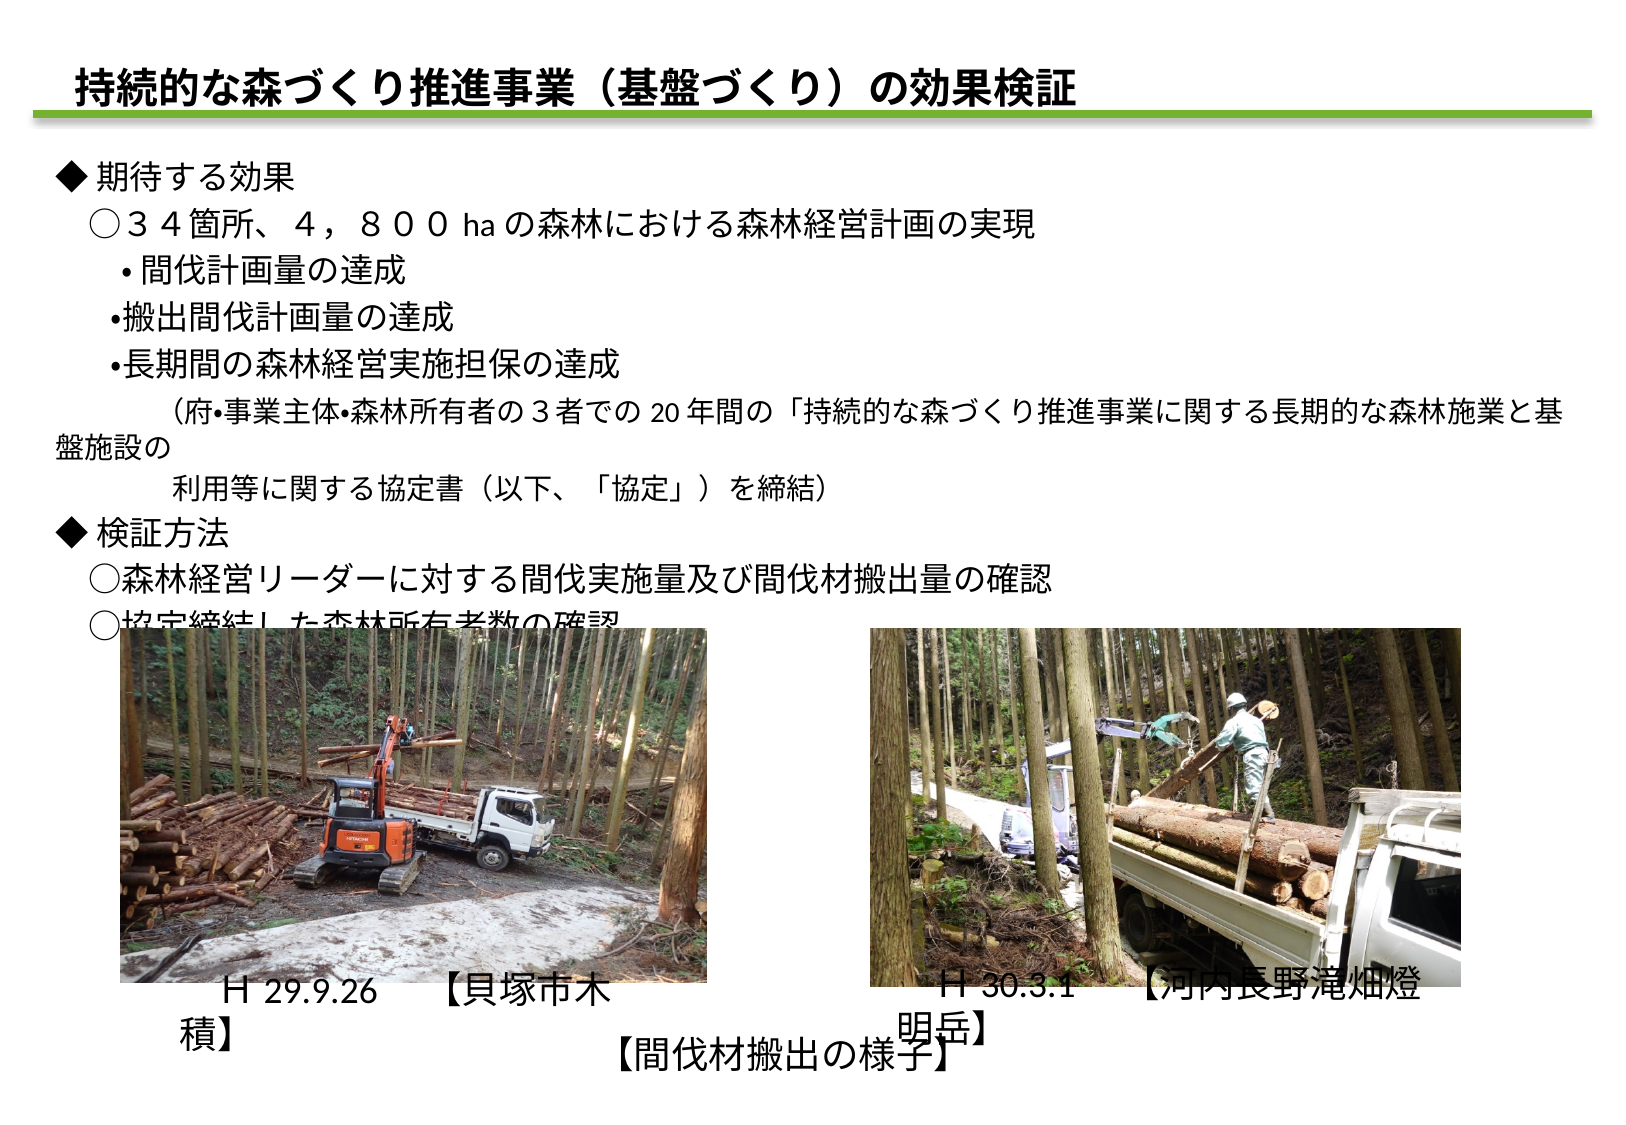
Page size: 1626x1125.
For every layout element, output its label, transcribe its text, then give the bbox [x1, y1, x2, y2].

list ◆期待する効果 ○３４箇所、４，８００haの森林における森林経営計画の実現 ・ 間伐計画量の達成 ・搬出間伐計画量の達成 ・長期間の森林経営実施担保の達成 （府・事業主体・森林所有者の３者での20年間の「持続的な森づくり推進事業に関する長期的な森林施業と基盤施設の 利用等に関する協定書（以下、「協定」）を締結） ◆検証方法 ○森林経営リーダーに対する間伐実施量及び間伐材搬出量の確認 ○協定締結した森林所有者数の確認 [40, 149, 1585, 1094]
picture [119, 628, 707, 984]
picture [870, 628, 1461, 988]
text_box 【間伐材搬出の様子】 [439, 1027, 1128, 1079]
text_box 持続的な森づくり推進事業（基盤づくり）の効果検証 [18, 54, 1167, 120]
text_box Ｈ30.3.1 【河内長野滝畑燈明岳】 [880, 992, 1463, 1034]
text_box Ｈ29.9.26 【貝塚市木積】 [163, 991, 663, 1036]
